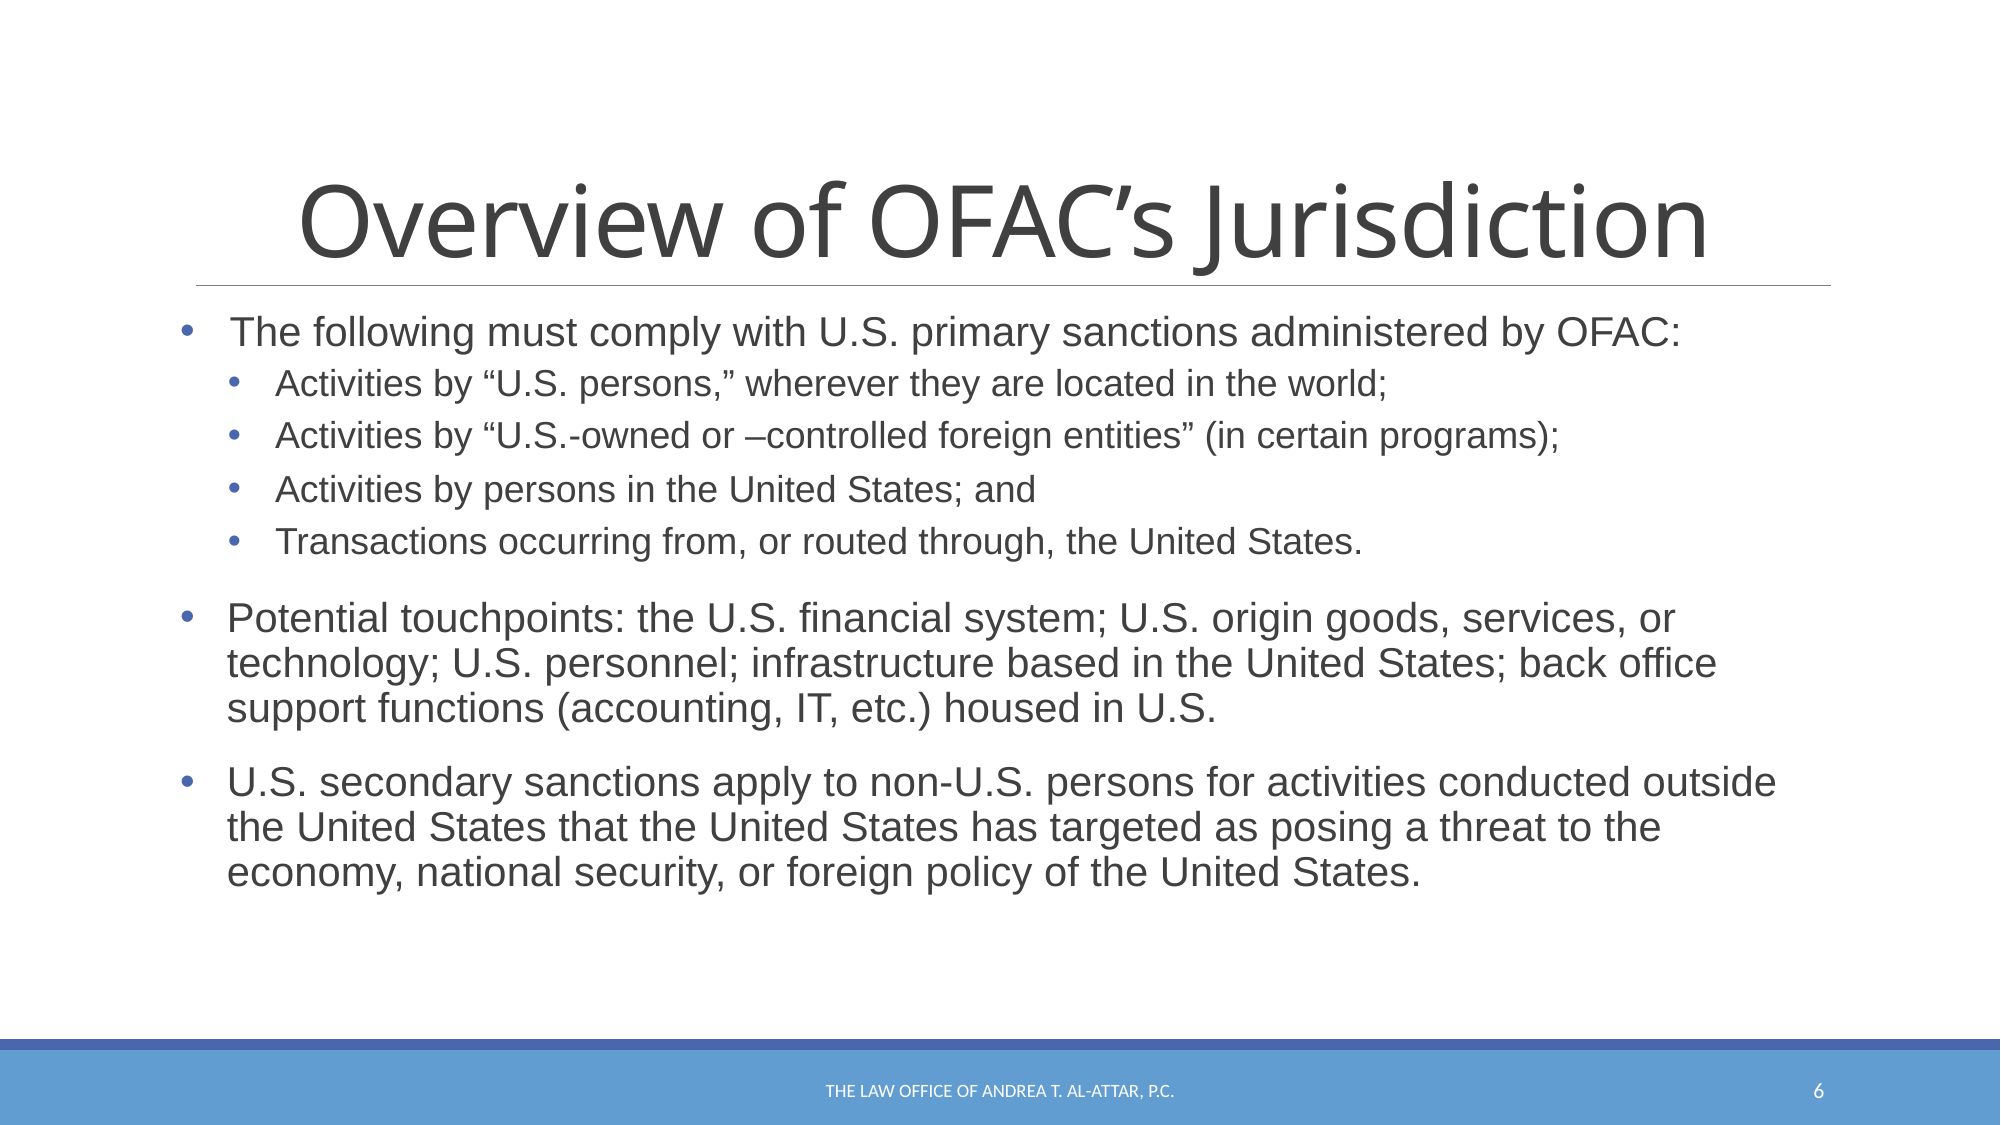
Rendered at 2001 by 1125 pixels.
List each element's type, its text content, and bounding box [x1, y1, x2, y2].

title Overview of OFAC’s Jurisdiction [180, 47, 1830, 285]
slide_number 6 [1624, 1059, 1840, 1120]
list The following must comply with U.S. primary sanctions administered by OFAC: Activities by “U.S. persons,” wherever they are located in the world; Activities by “U.S.-owned or –controlled foreign entities” (in certain programs); Activities by persons in the United States; and Transactions occurring from, or routed through, the United States. Potential touchpoints: the U.S. financial system; U.S. origin goods, services, or technology; U.S. personnel; infrastructure based in the United States; back office support functions (accounting, IT, etc.) housed in U.S. U.S. secondary sanctions apply to non-U.S. persons for activities conducted outside the United States that the United States has targeted as posing a threat to the economy, national security, or foreign policy of the United States. [180, 302, 1830, 963]
footer The Law Office of Andrea T. Al-Attar, P.C. [604, 1059, 1396, 1120]
